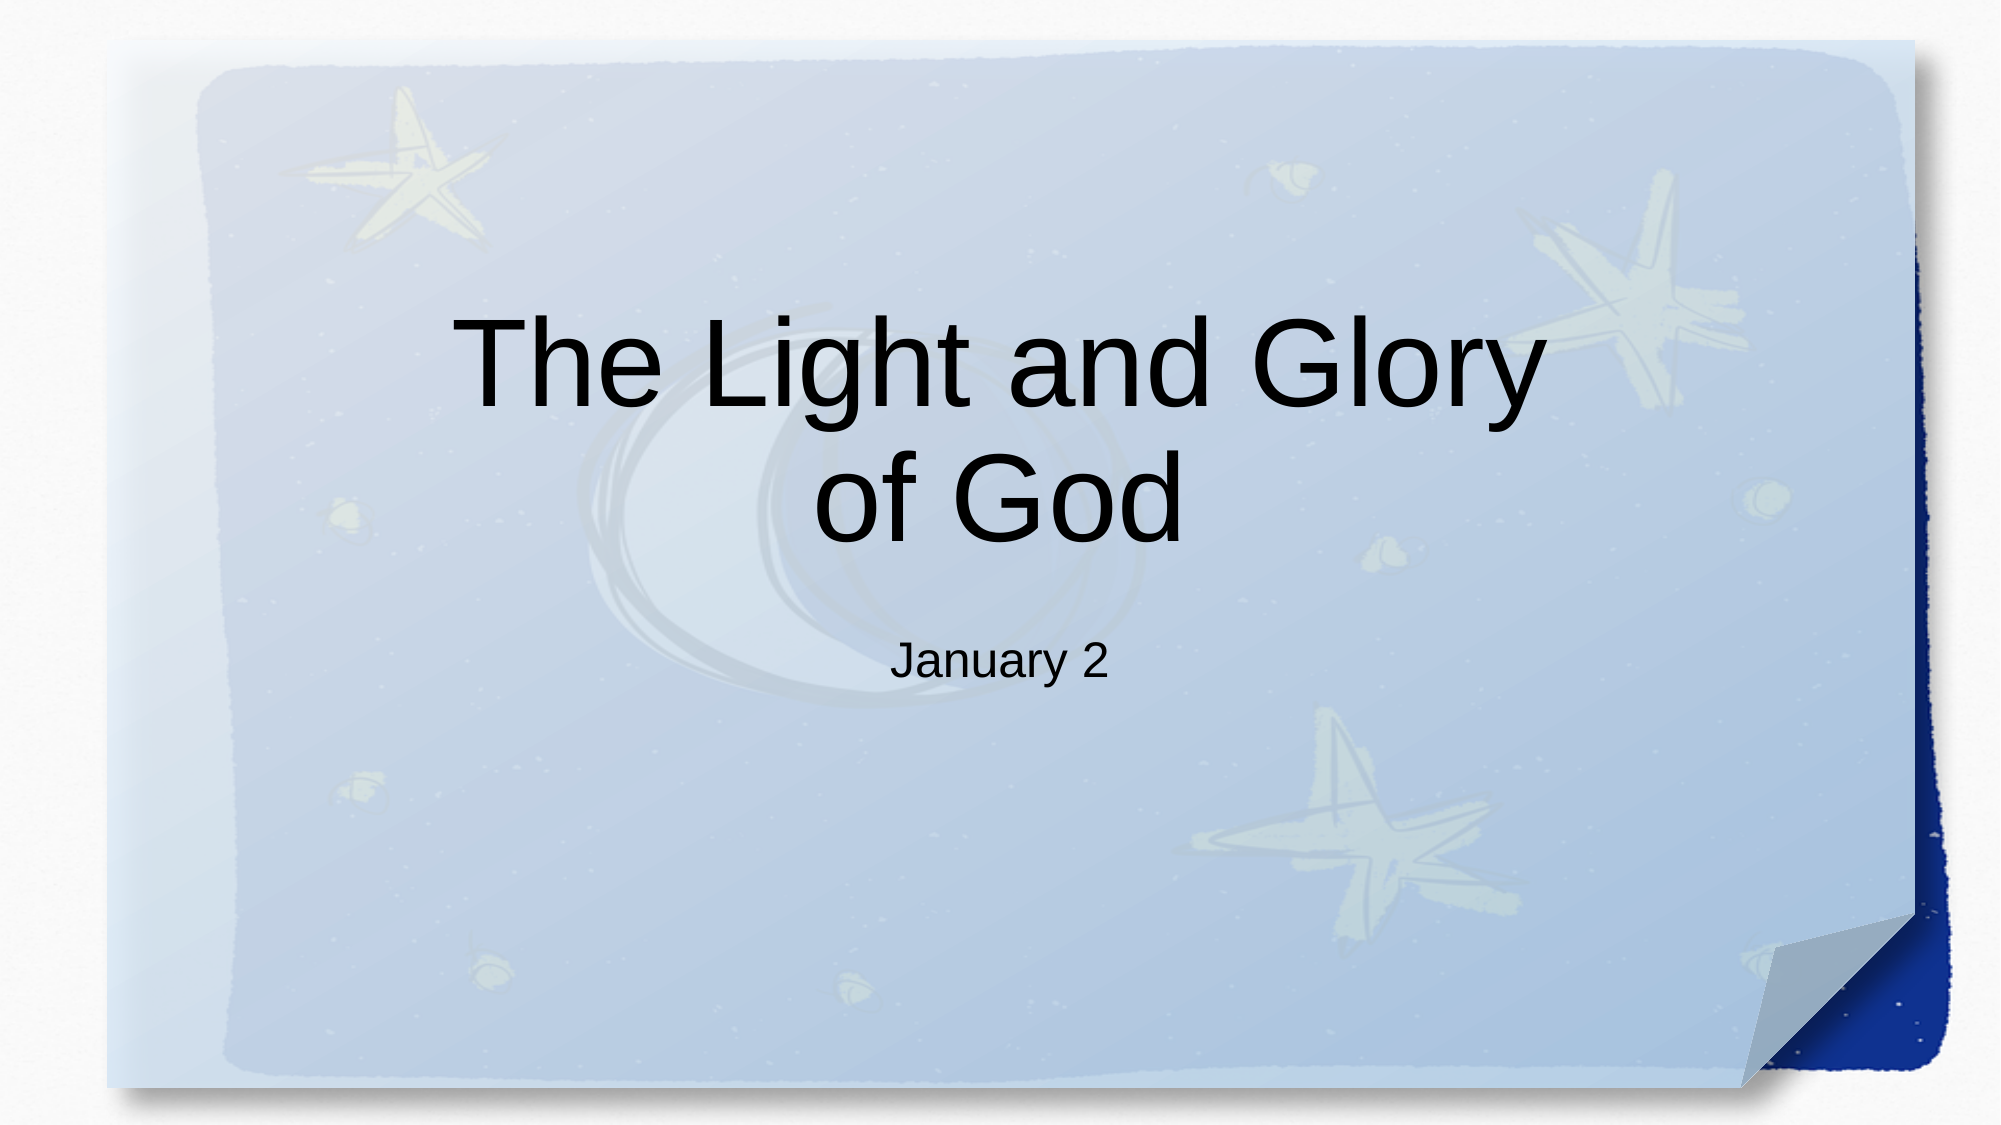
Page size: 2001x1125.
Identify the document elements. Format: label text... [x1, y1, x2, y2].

title The Light and Glory of God [249, 184, 1750, 576]
picture [0, 0, 2001, 1125]
subtitle January 2 [249, 627, 1750, 863]
